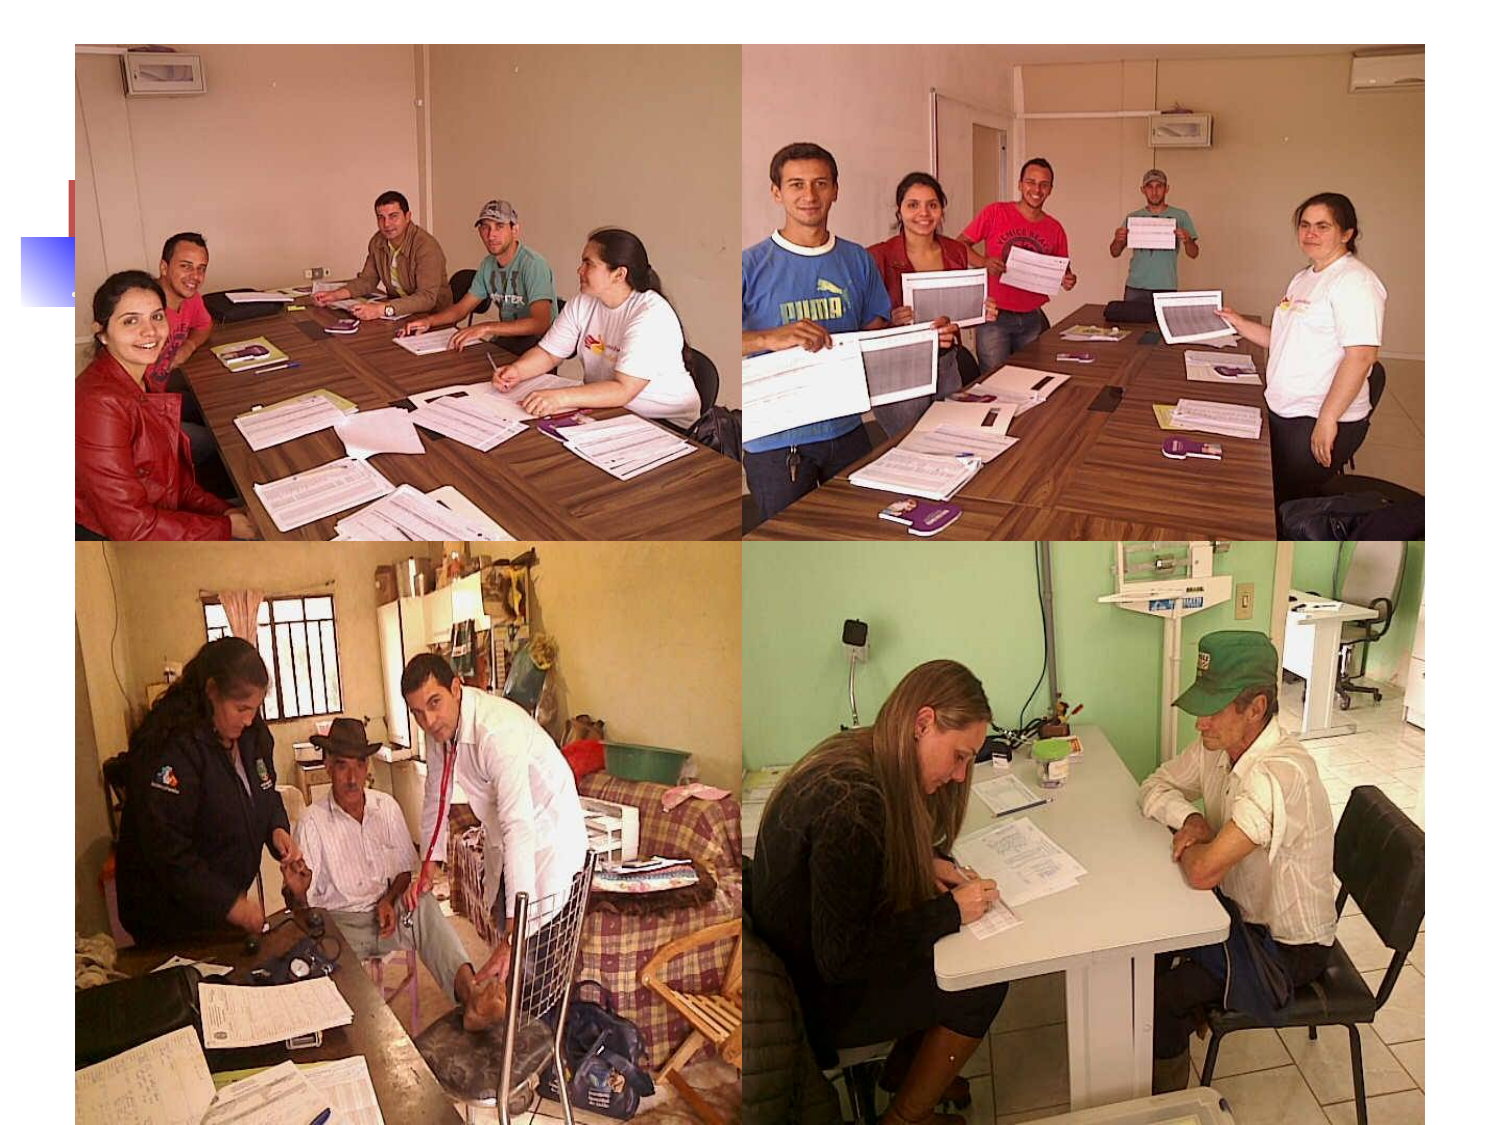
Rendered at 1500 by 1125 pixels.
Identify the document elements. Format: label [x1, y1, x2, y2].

picture [74, 44, 1426, 1125]
